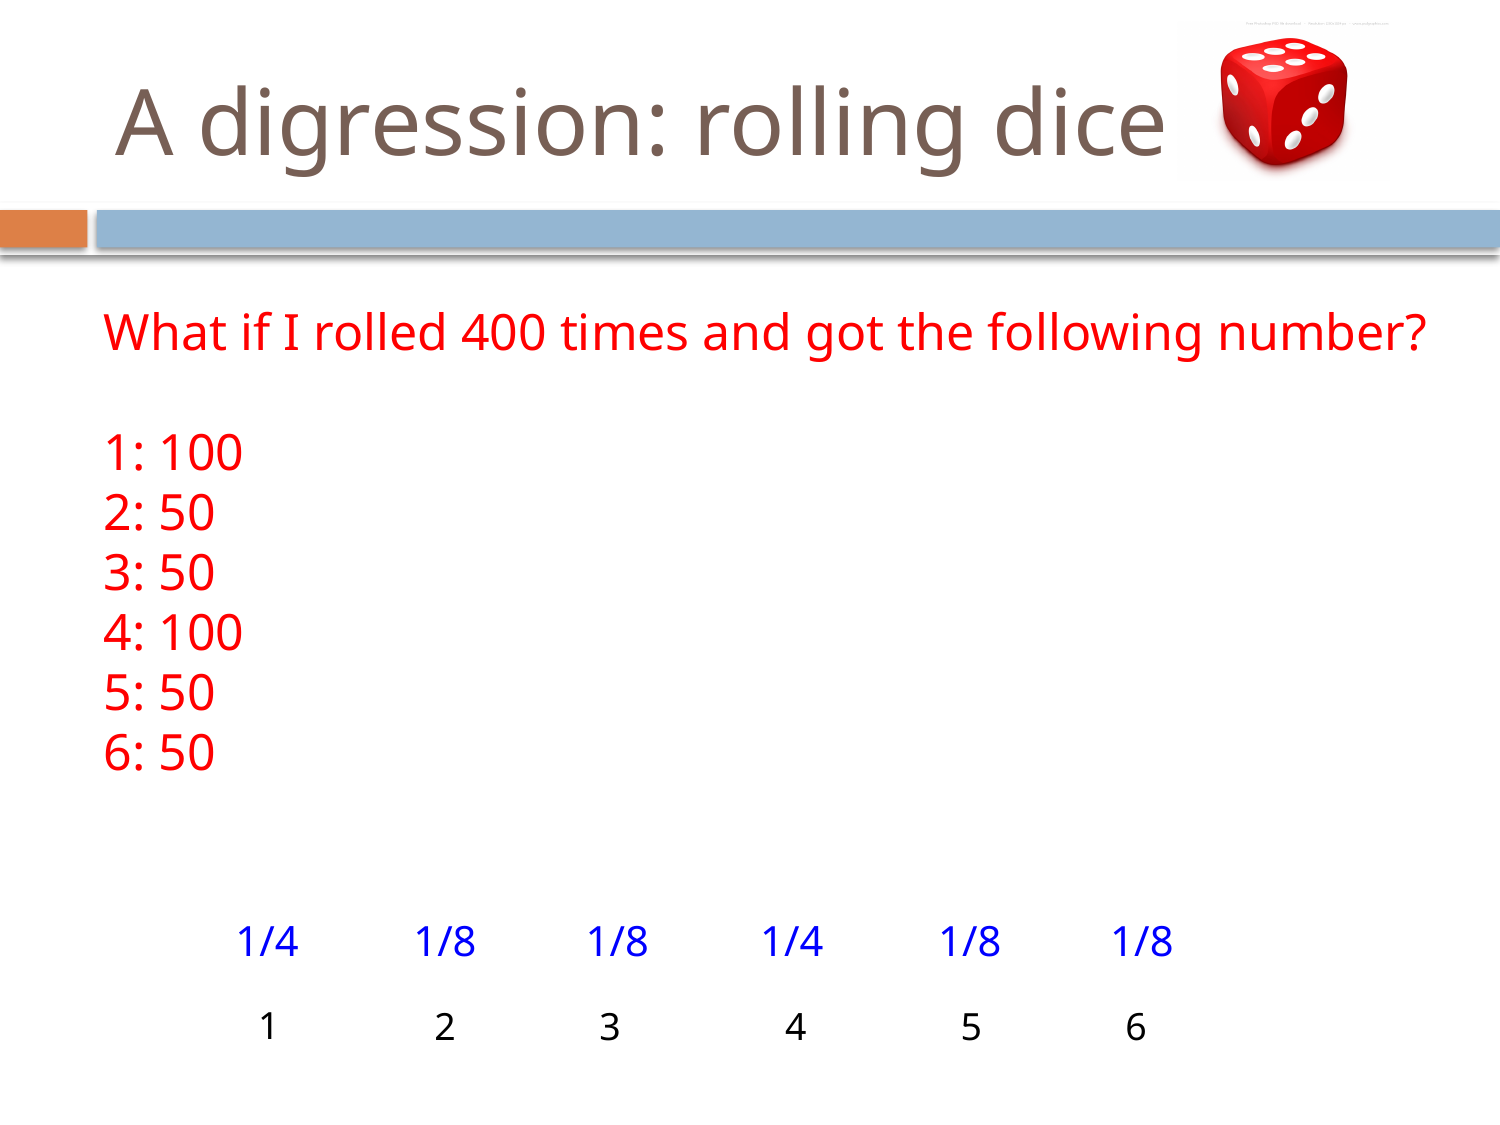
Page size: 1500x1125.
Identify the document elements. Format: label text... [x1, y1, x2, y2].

text_box 1 [243, 994, 295, 1055]
text_box 1/8 [398, 907, 492, 973]
text_box 1/4 [745, 907, 839, 973]
text_box 6 [1110, 995, 1162, 1056]
text_box 5 [945, 995, 997, 1056]
text_box 2 [419, 995, 471, 1055]
text_box 3 [584, 995, 636, 1055]
text_box 1/4 [220, 907, 314, 973]
title A digression: rolling dice [100, 37, 1438, 200]
text_box 1/8 [1095, 907, 1189, 973]
text_box 4 [770, 995, 822, 1055]
text_box 1/8 [570, 907, 664, 973]
picture [1177, 20, 1391, 181]
text_box What if I rolled 400 times and got the following number? 1: 100 2: 50 3: 50 4: 100 5: 50 6: 50 [89, 292, 1457, 788]
text_box 1/8 [923, 907, 1017, 973]
